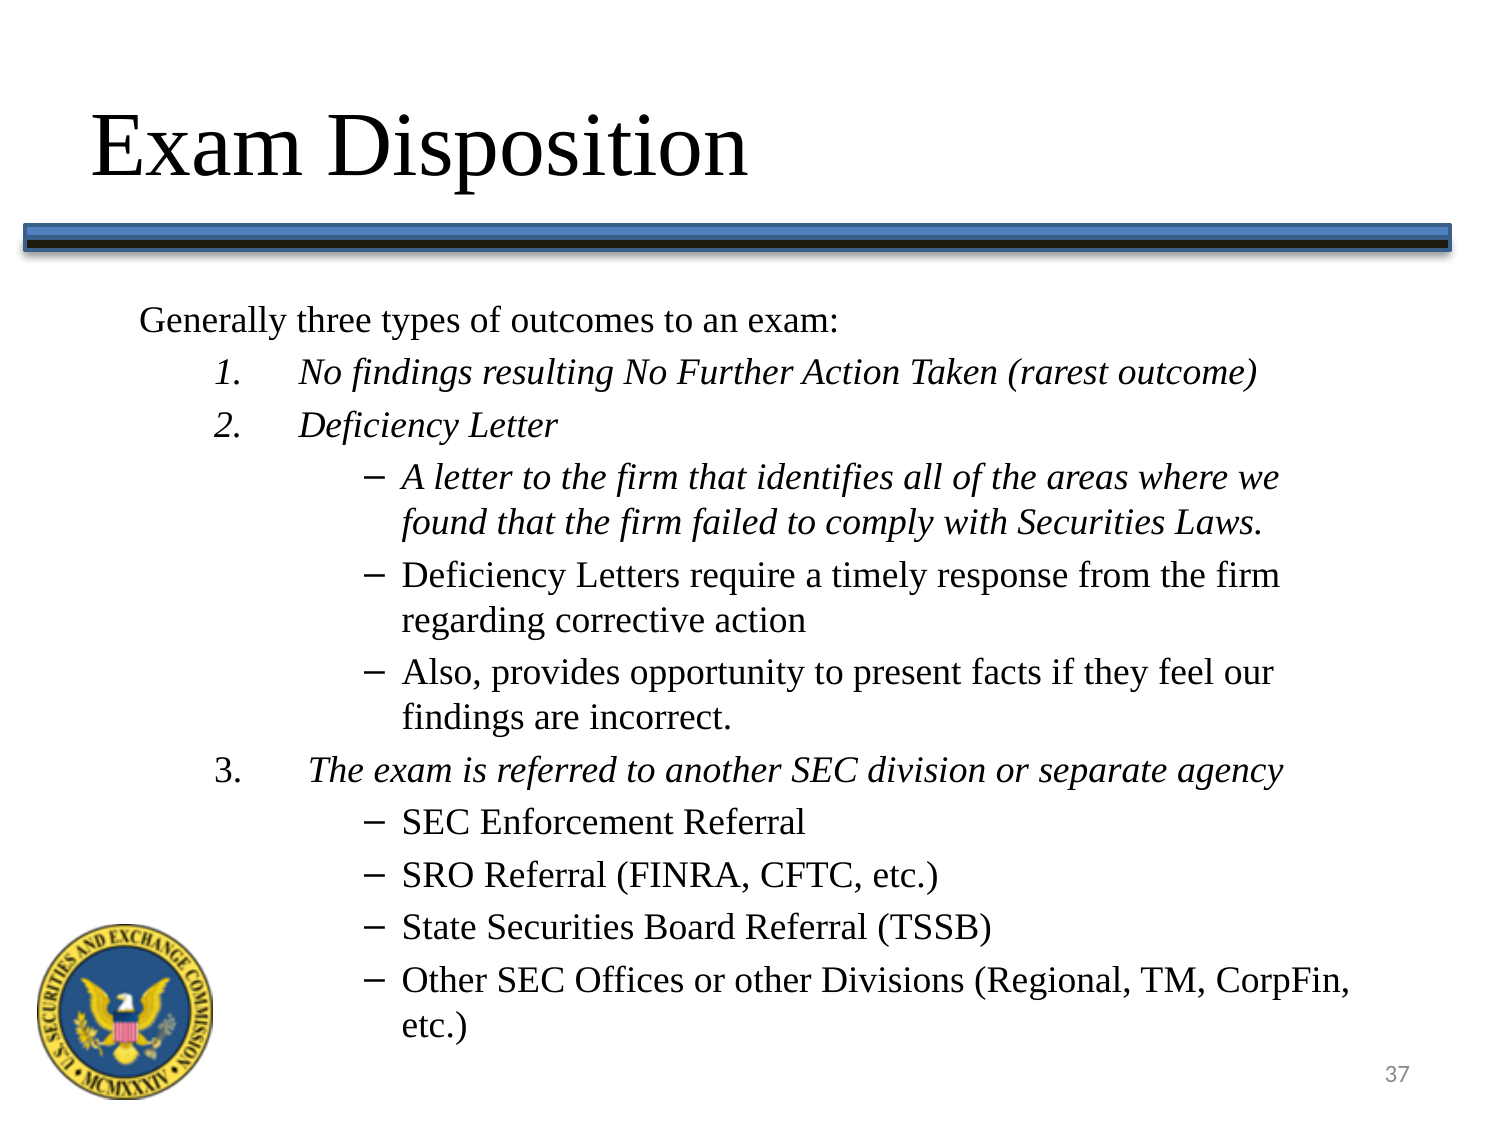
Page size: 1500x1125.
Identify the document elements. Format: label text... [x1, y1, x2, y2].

picture [37, 924, 213, 1101]
text_box [23, 235, 1452, 252]
text_box [23, 223, 1452, 235]
text_box Generally three types of outcomes to an exam: No findings resulting No Further Action Taken (rarest outcome) Deficiency Letter A letter to the firm that identifies all of the areas where we found that the firm failed to comply with Securities Laws. Deficiency Letters require a timely response from the firm regarding corrective action Also, provides opportunity to present facts if they feel our findings are incorrect. The exam is referred to another SEC division or separate agency SEC Enforcement Referral SRO Referral (FINRA, CFTC, etc.) State Securities Board Referral (TSSB) Other SEC Offices or other Divisions (Regional, TM, CorpFin, etc.) [124, 287, 1375, 1053]
title Exam Disposition [75, 45, 1425, 223]
slide_number 37 [1074, 1042, 1425, 1103]
